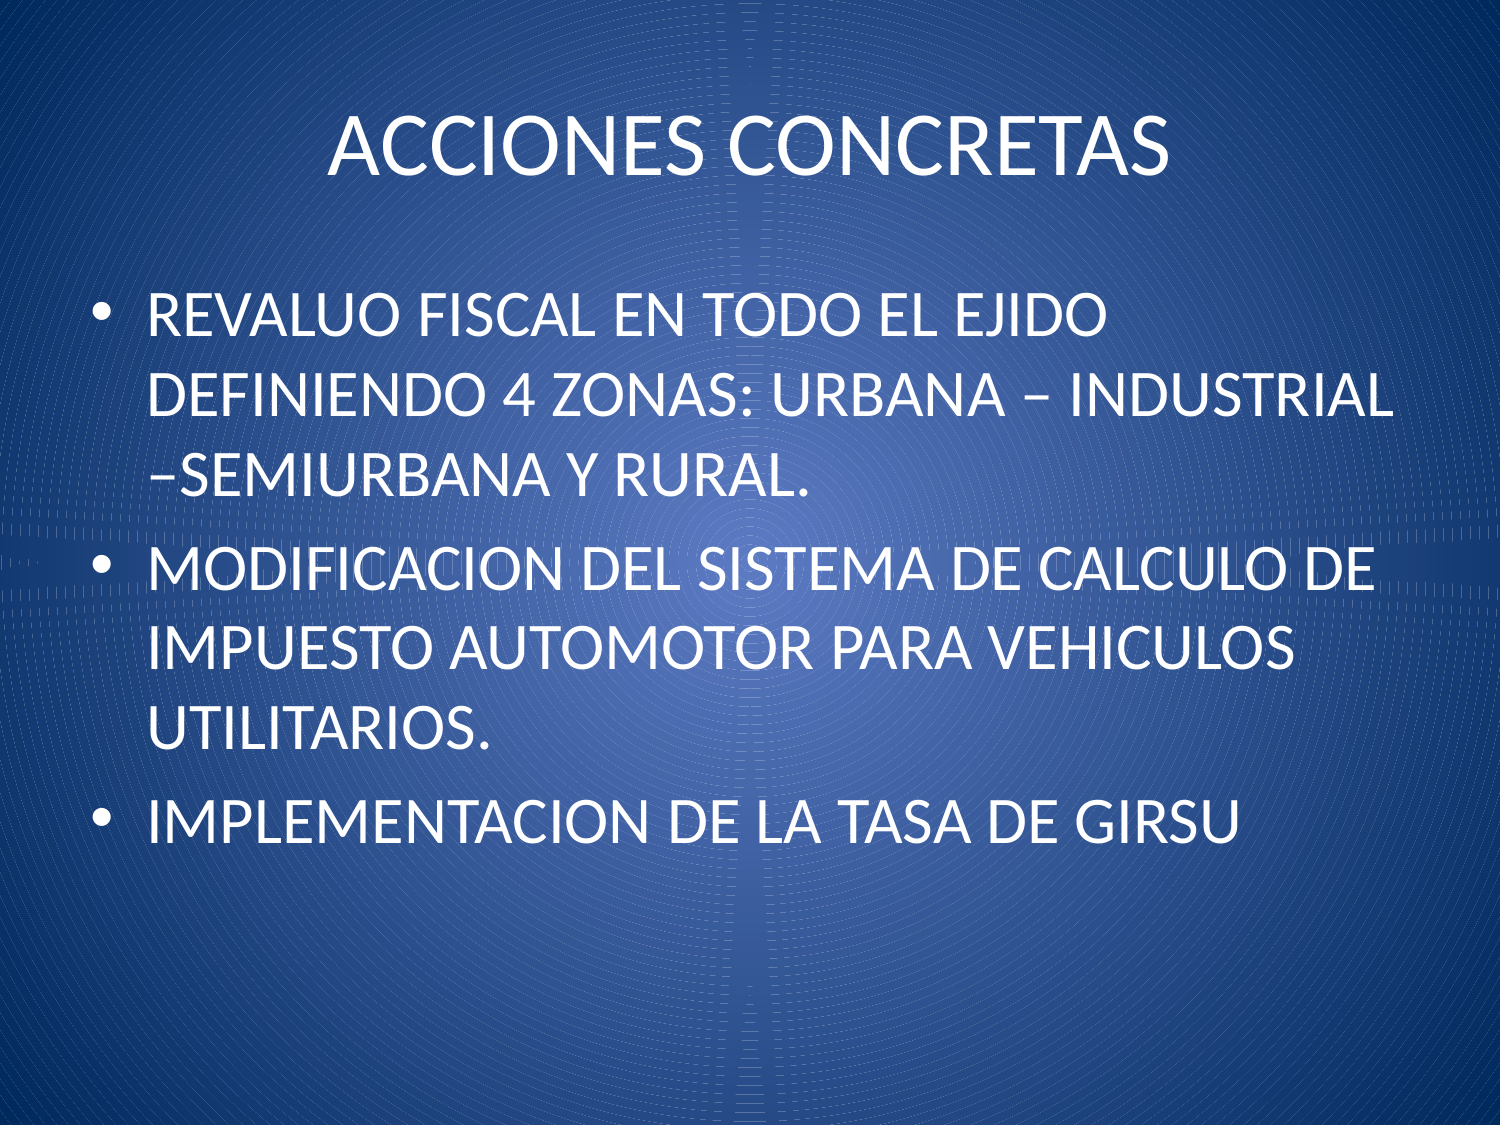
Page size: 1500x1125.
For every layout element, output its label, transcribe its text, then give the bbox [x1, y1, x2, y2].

title ACCIONES CONCRETAS [74, 44, 1426, 233]
list REVALUO FISCAL EN TODO EL EJIDO DEFINIENDO 4 ZONAS: URBANA – INDUSTRIAL –SEMIURBANA Y RURAL. MODIFICACION DEL SISTEMA DE CALCULO DE IMPUESTO AUTOMOTOR PARA VEHICULOS UTILITARIOS. IMPLEMENTACION DE LA TASA DE GIRSU [74, 262, 1426, 1006]
